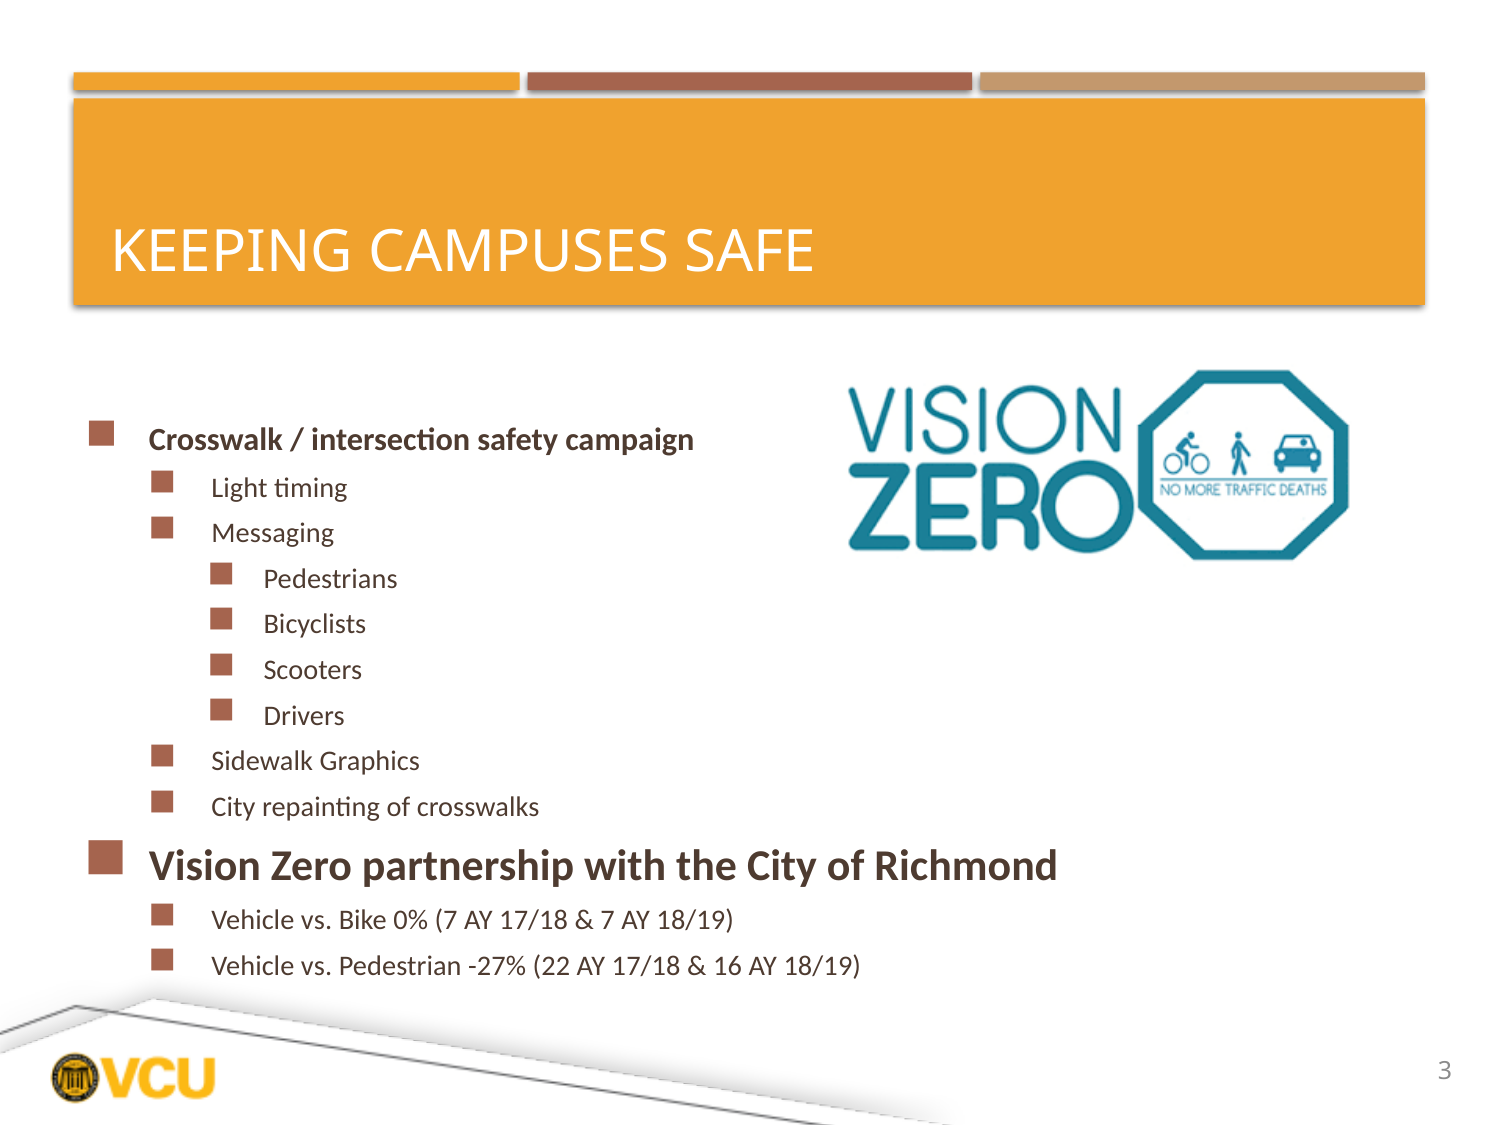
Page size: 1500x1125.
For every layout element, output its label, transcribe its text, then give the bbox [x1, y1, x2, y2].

text_box [74, 657, 1425, 1125]
picture [840, 344, 1356, 585]
list Crosswalk / intersection safety campaign Light timing Messaging Pedestrians Bicyclists Scooters Drivers Sidewalk Graphics City repainting of crosswalks Vision Zero partnership with the City of Richmond Vehicle vs. Bike 0% (7 AY 17/18 & 7 AY 18/19) Vehicle vs. Pedestrian -27% (22 AY 17/18 & 16 AY 18/19) [75, 316, 1444, 998]
title Keeping campuses safe [95, 112, 1406, 291]
